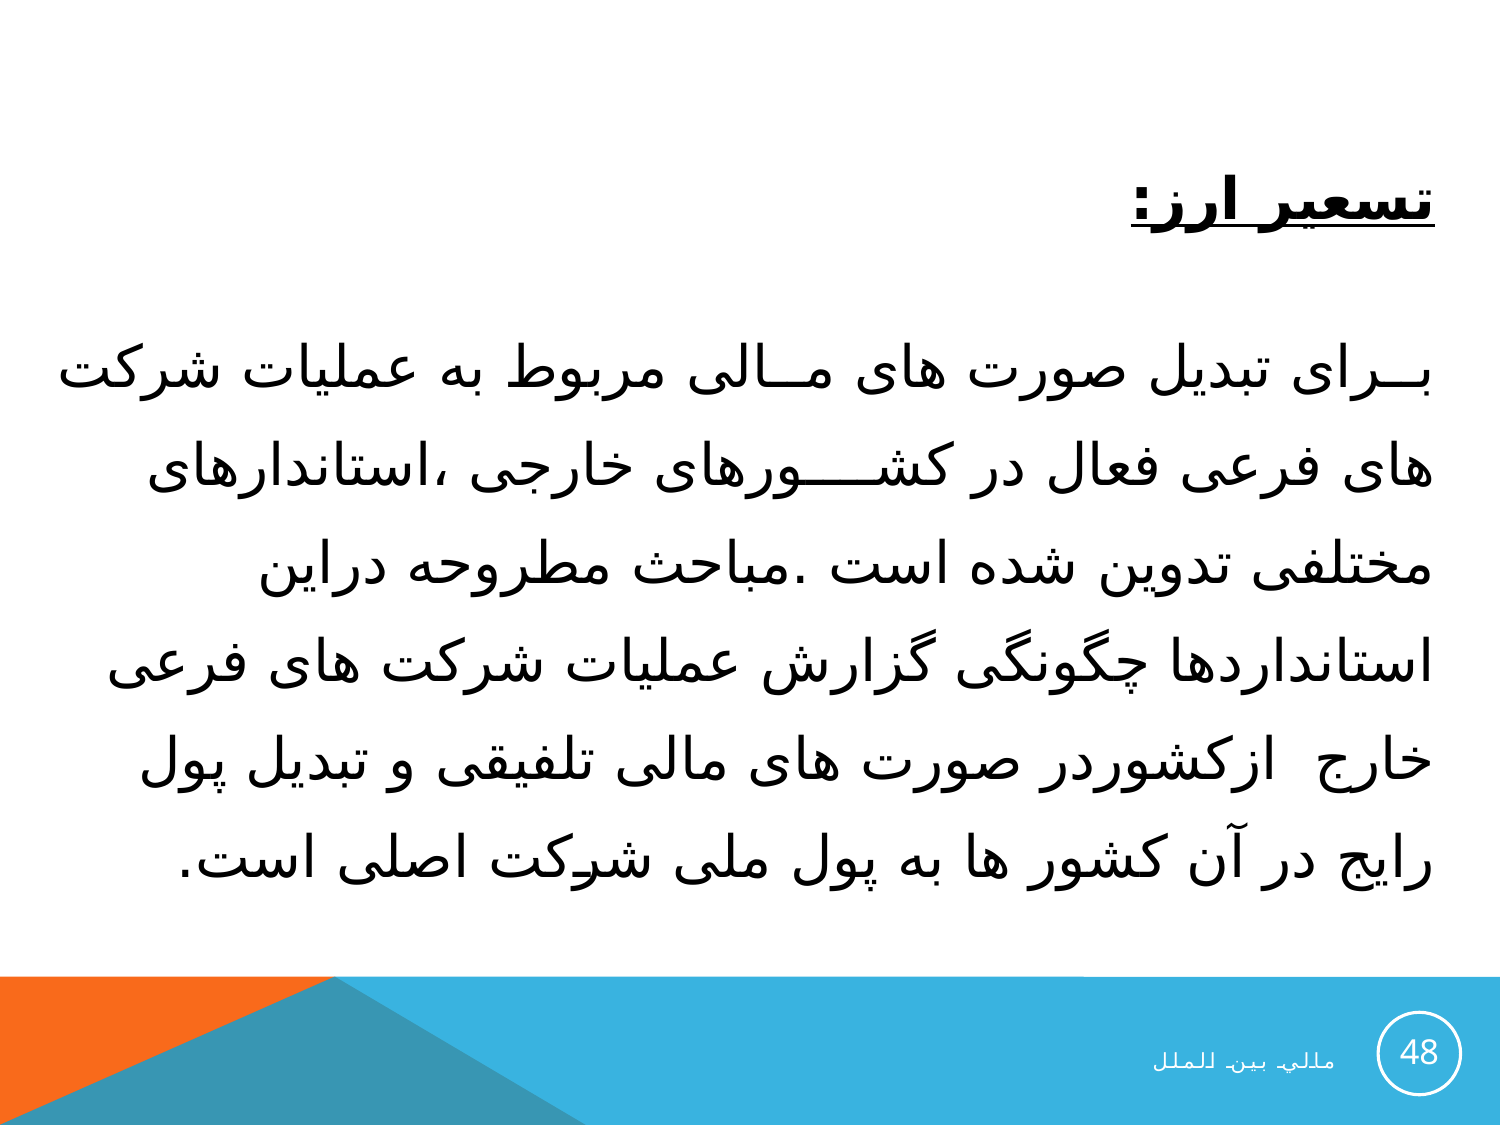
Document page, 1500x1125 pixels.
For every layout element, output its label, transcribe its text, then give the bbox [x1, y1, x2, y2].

footer مالي بين الملل [575, 1037, 1350, 1083]
text_box تسعیر ارز: بــرای تبدیل صورت های مــالی مربوط به عملیات شرکت های فرعی فعال در کشــــورهای خارجی ،استاندارهای مختلفی تدوین شده است .مباحث مطروحه دراین استانداردها چگونگی گزارش عملیات شرکت های فرعی خارج ازکشوردر صورت های مالی تلفیقی و تبدیل پول رایج در آن کشور ها به پول ملی شرکت اصلی است. [37, 154, 1450, 957]
slide_number 48 [1376, 1010, 1463, 1097]
